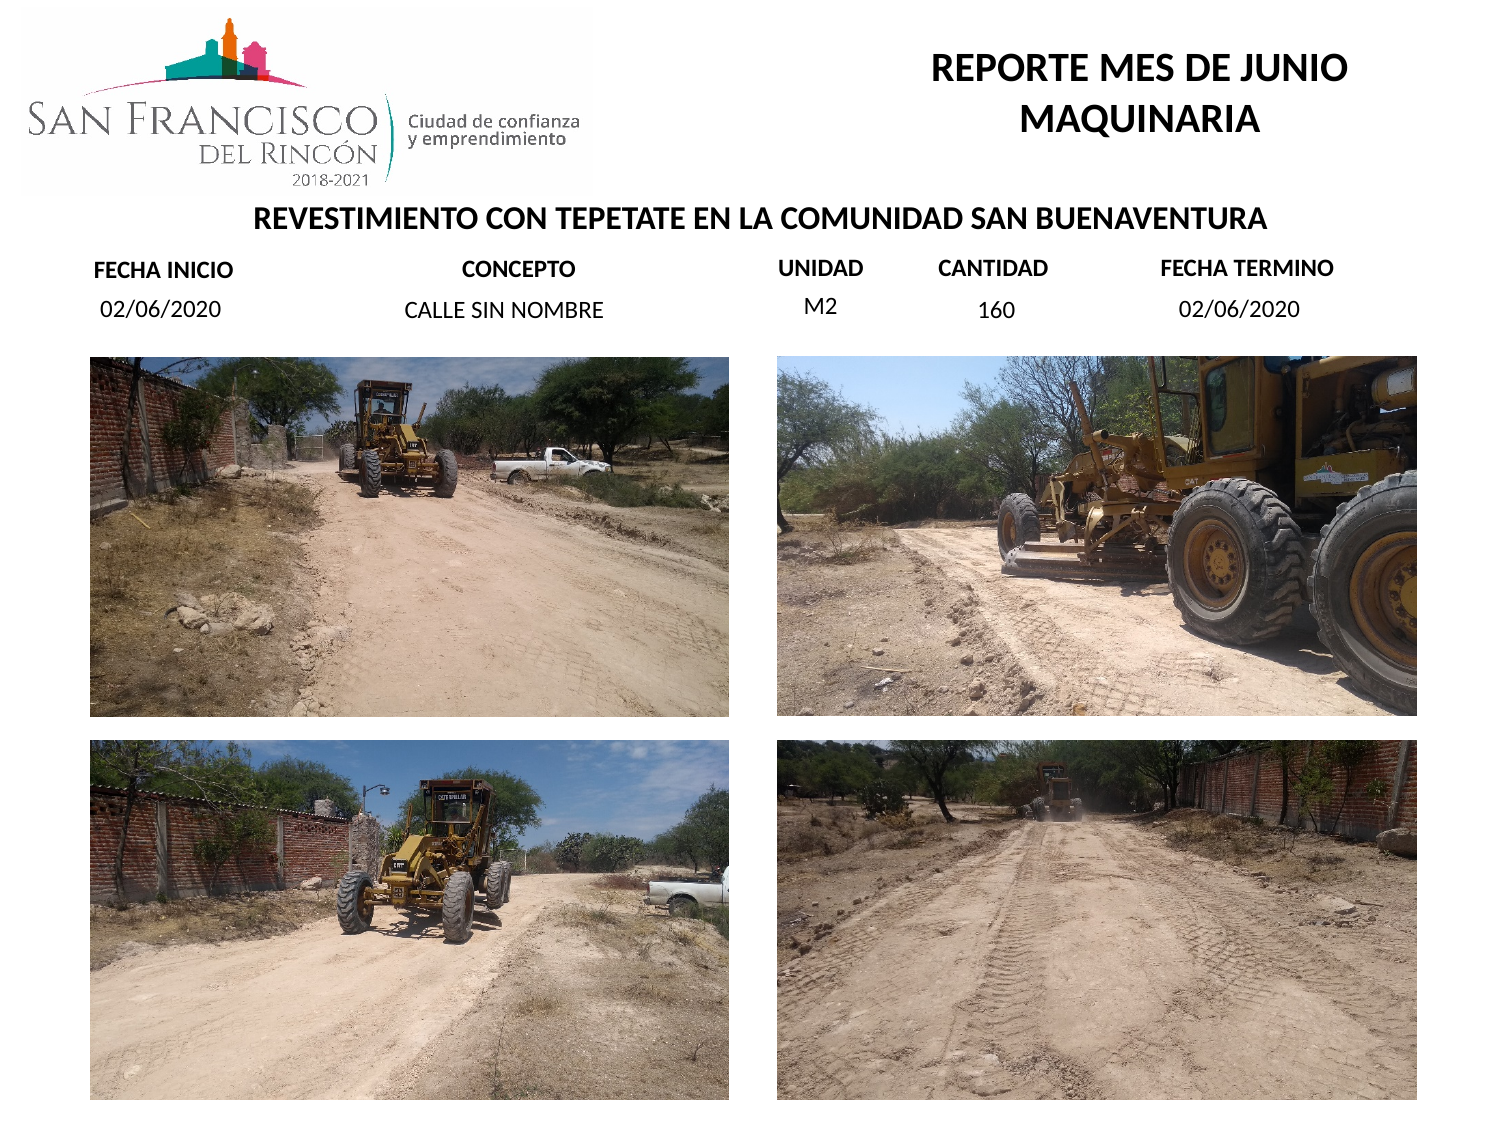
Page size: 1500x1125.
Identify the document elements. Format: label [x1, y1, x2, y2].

text_box [28, 32, 1494, 332]
picture [90, 357, 729, 717]
picture [777, 740, 1417, 1100]
picture [90, 740, 729, 1100]
picture [777, 356, 1417, 717]
picture [21, 6, 594, 197]
